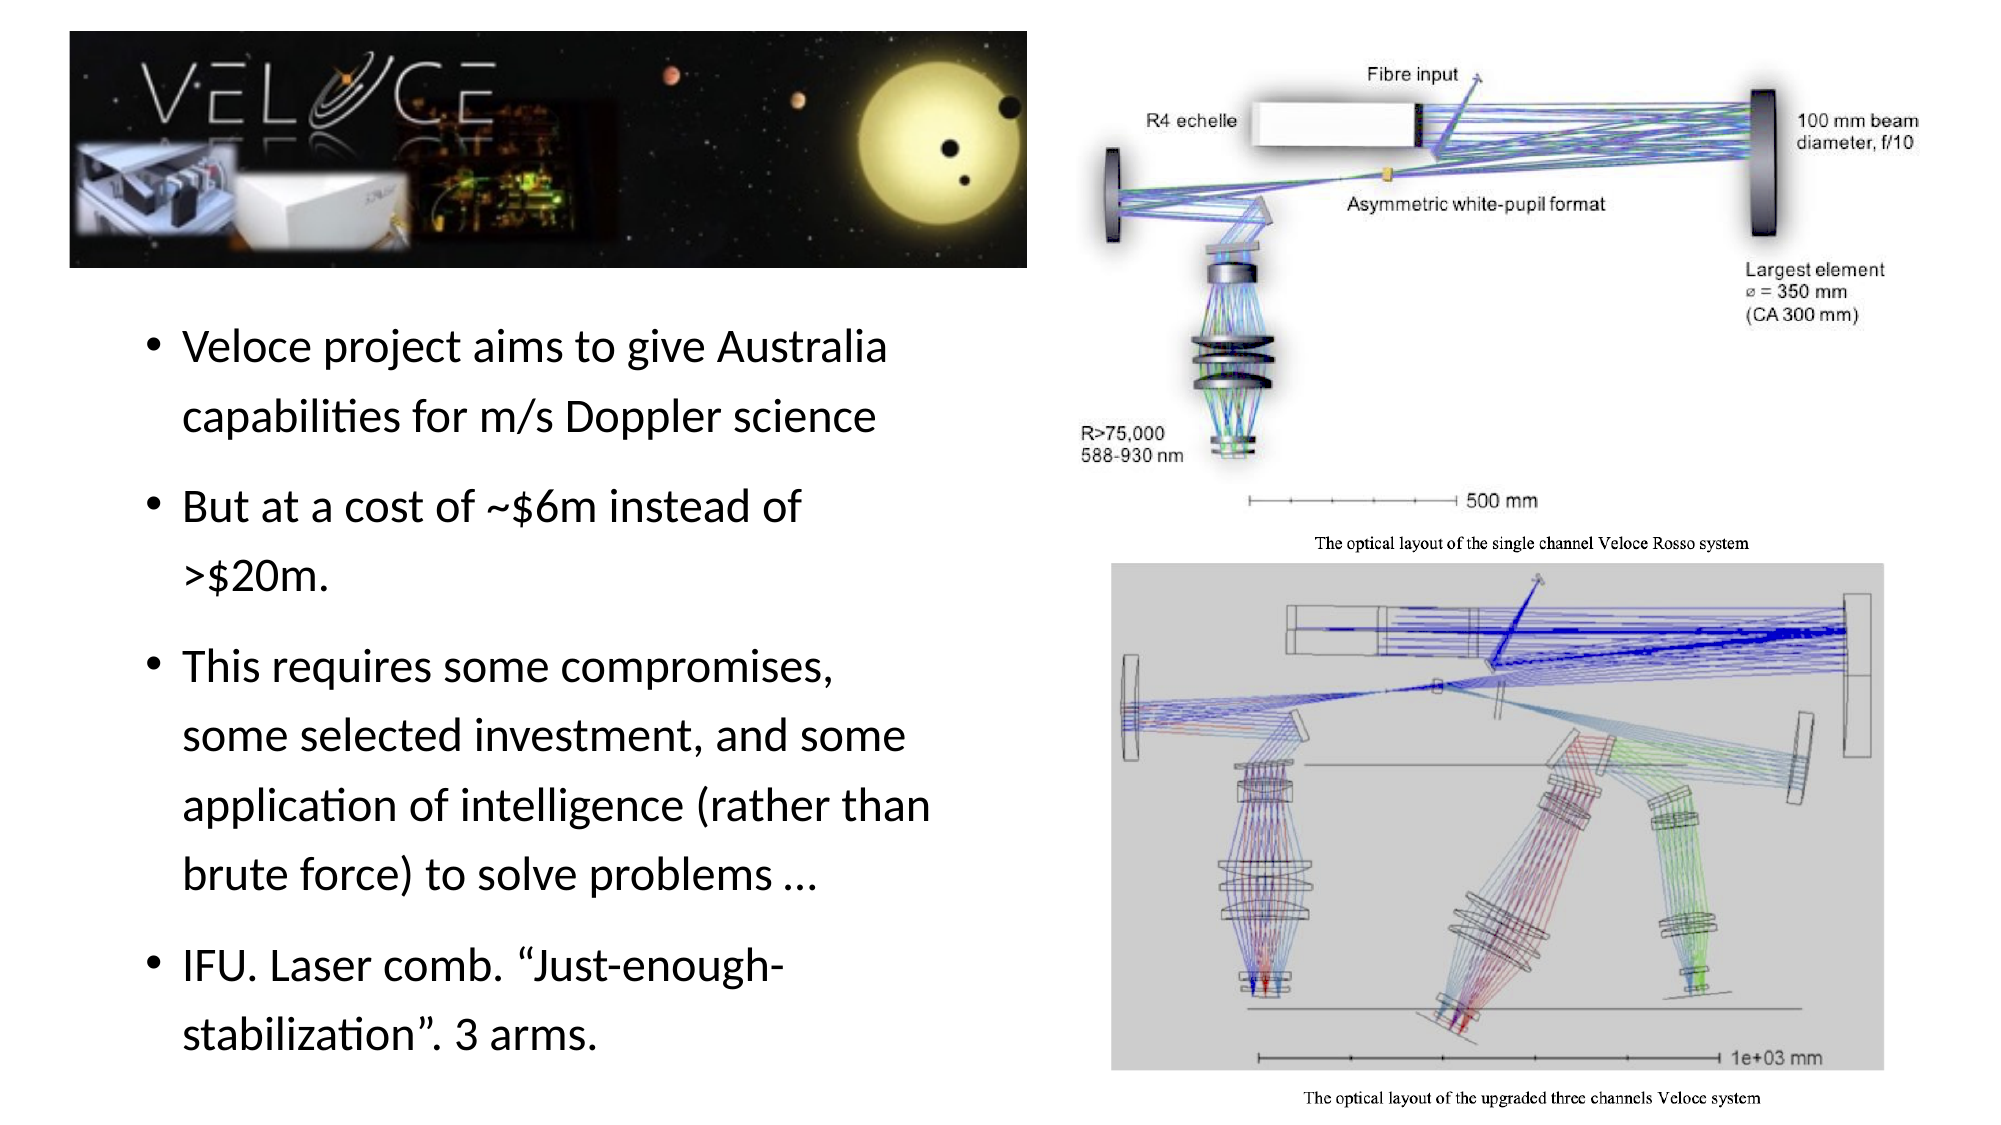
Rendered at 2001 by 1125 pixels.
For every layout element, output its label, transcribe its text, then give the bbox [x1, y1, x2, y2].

picture [69, 31, 1027, 268]
title Veloce [137, 59, 1073, 278]
picture [1073, 31, 1931, 1125]
list Veloce project aims to give Australia capabilities for m/s Doppler science But at a cost of ~$6m instead of >$20m. This requires some compromises, some selected investment, and some application of intelligence (rather than brute force) to solve problems … IFU. Laser comb. “Just-enough-stabilization”. 3 arms. [130, 295, 967, 1071]
